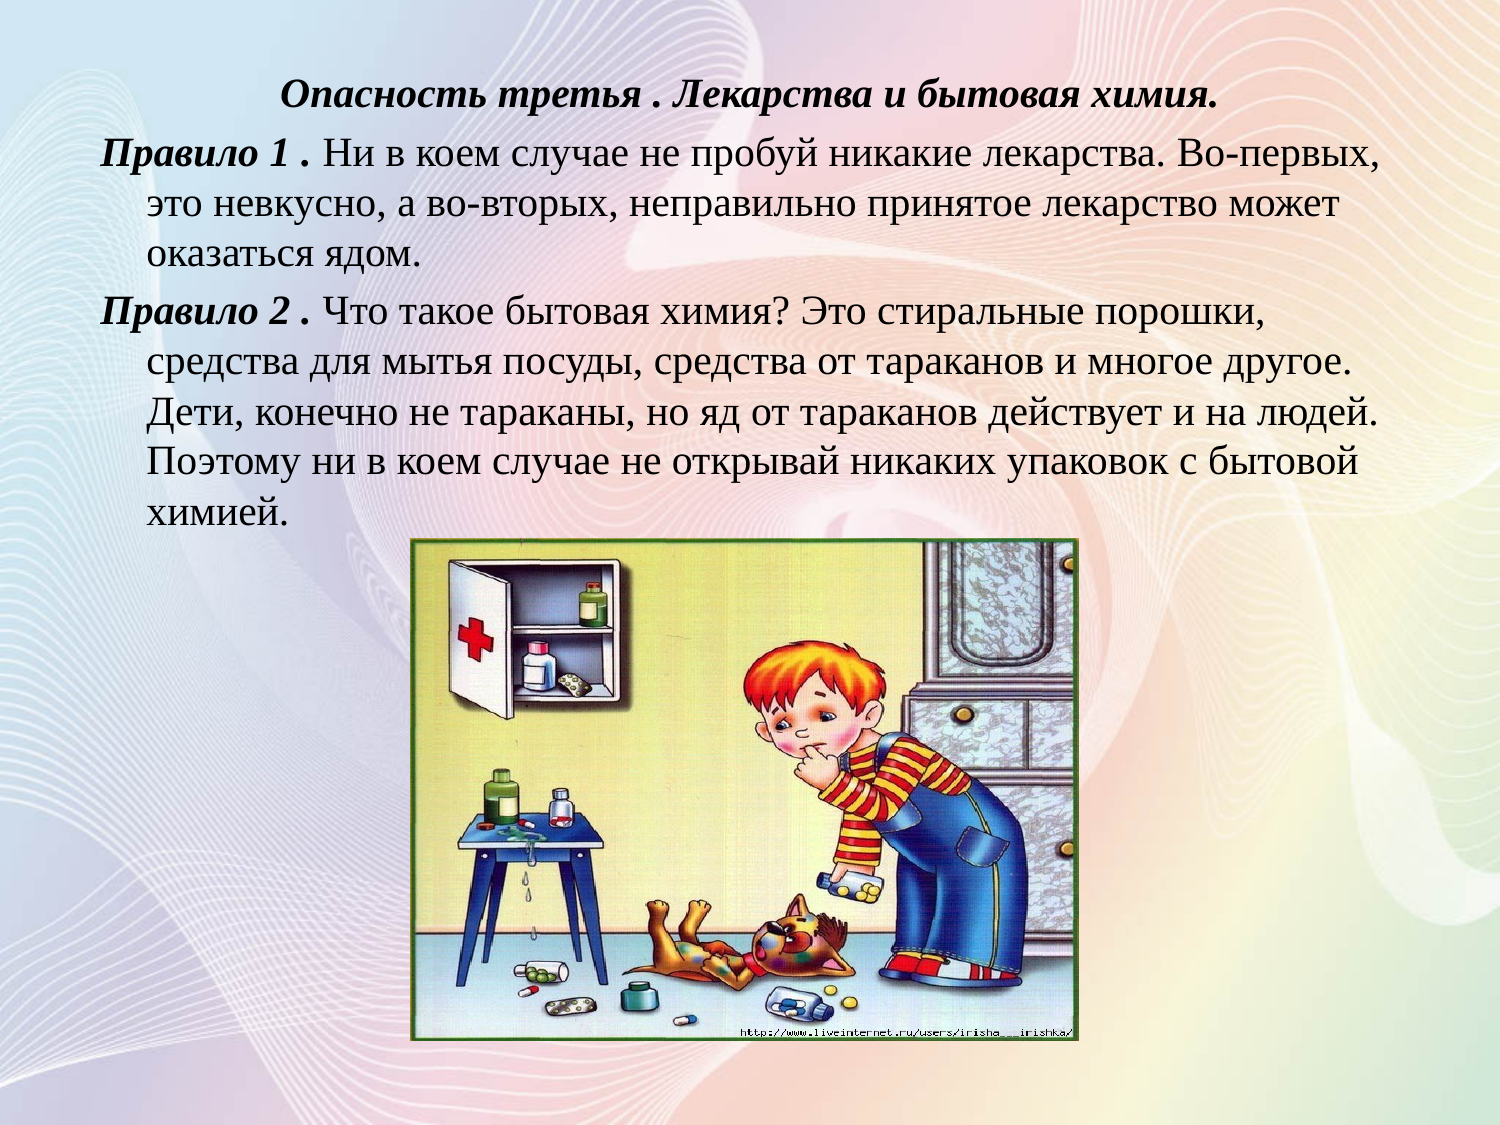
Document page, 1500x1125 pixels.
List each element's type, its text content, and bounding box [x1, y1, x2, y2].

list Опасность третья . Лекарства и бытовая химия. Правило 1 . Ни в коем случае не пробуй никакие лекарства. Во-первых, это невкусно, а во-вторых, неправильно принятое лекарство может оказаться ядом. Правило 2 . Что такое бытовая химия? Это стиральные порошки, средства для мытья посуды, средства от тараканов и многое другое. Дети, конечно не тараканы, но яд от тараканов действует и на людей. Поэтому ни в коем случае не открывай никаких упаковок с бытовой химией. [75, 58, 1425, 575]
picture [0, 0, 1500, 1125]
